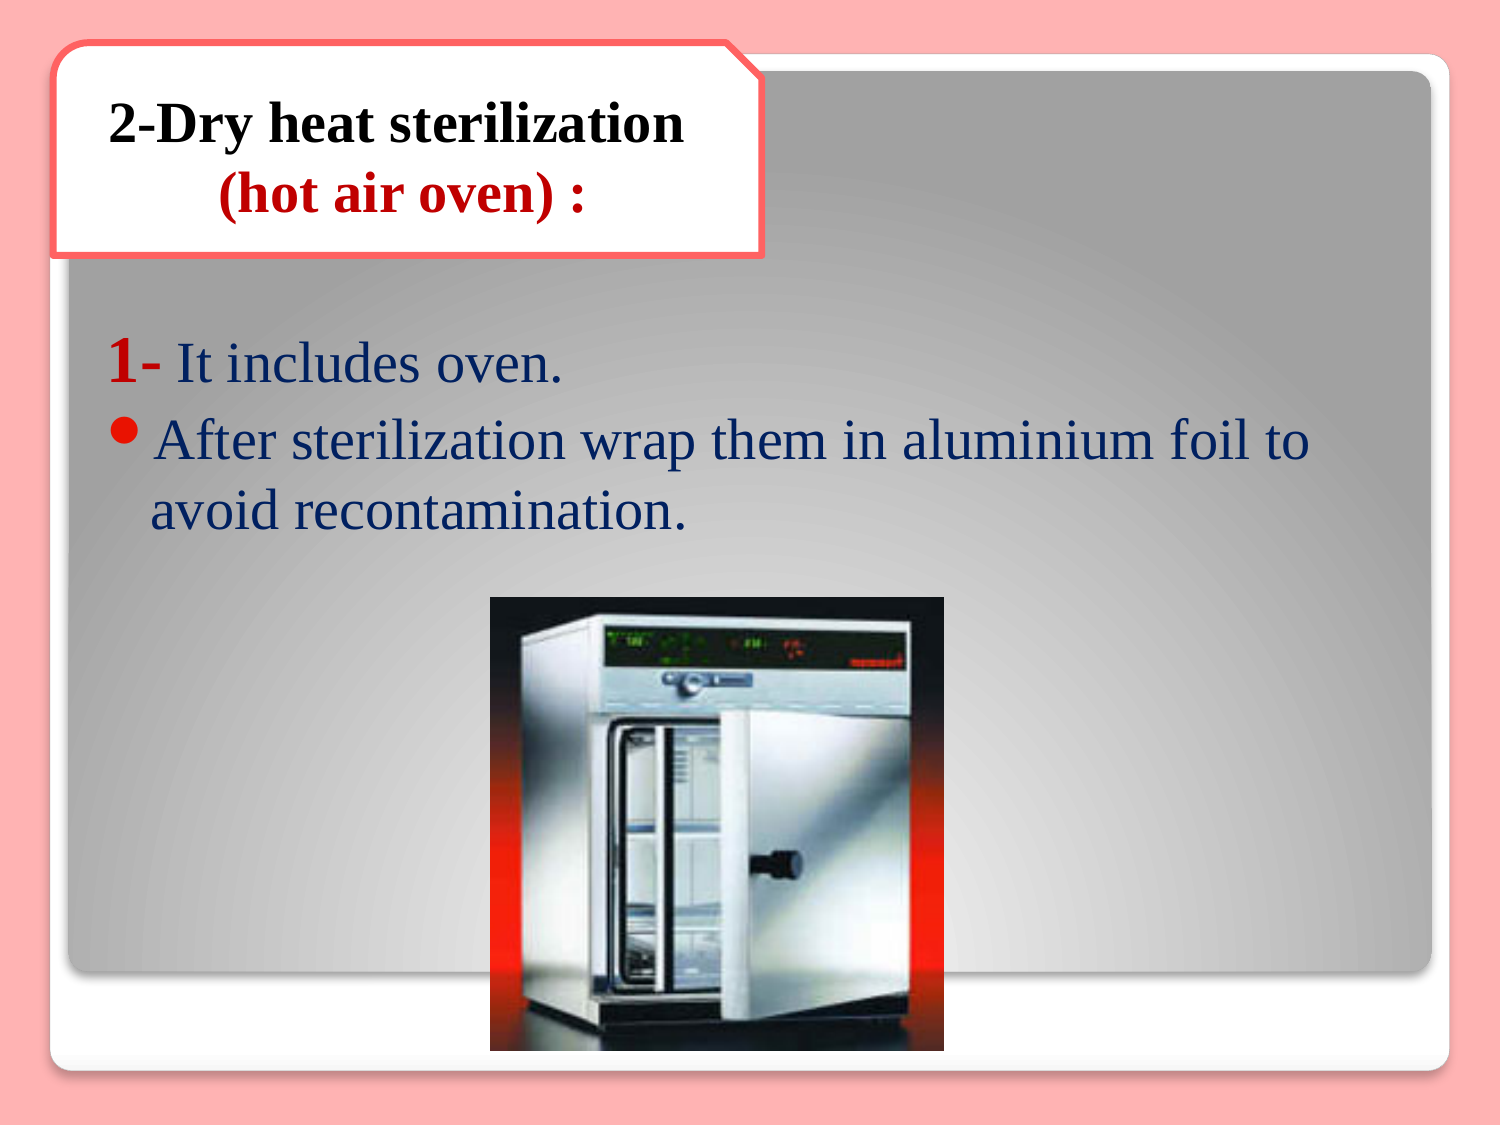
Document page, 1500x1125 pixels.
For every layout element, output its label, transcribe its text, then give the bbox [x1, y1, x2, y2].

list 1- It includes oven. After sterilization wrap them in aluminium foil to avoid recontamination. [76, 300, 1420, 988]
picture [489, 597, 944, 1052]
text_box 2-Dry heat sterilization (hot air oven) : [49, 39, 766, 259]
